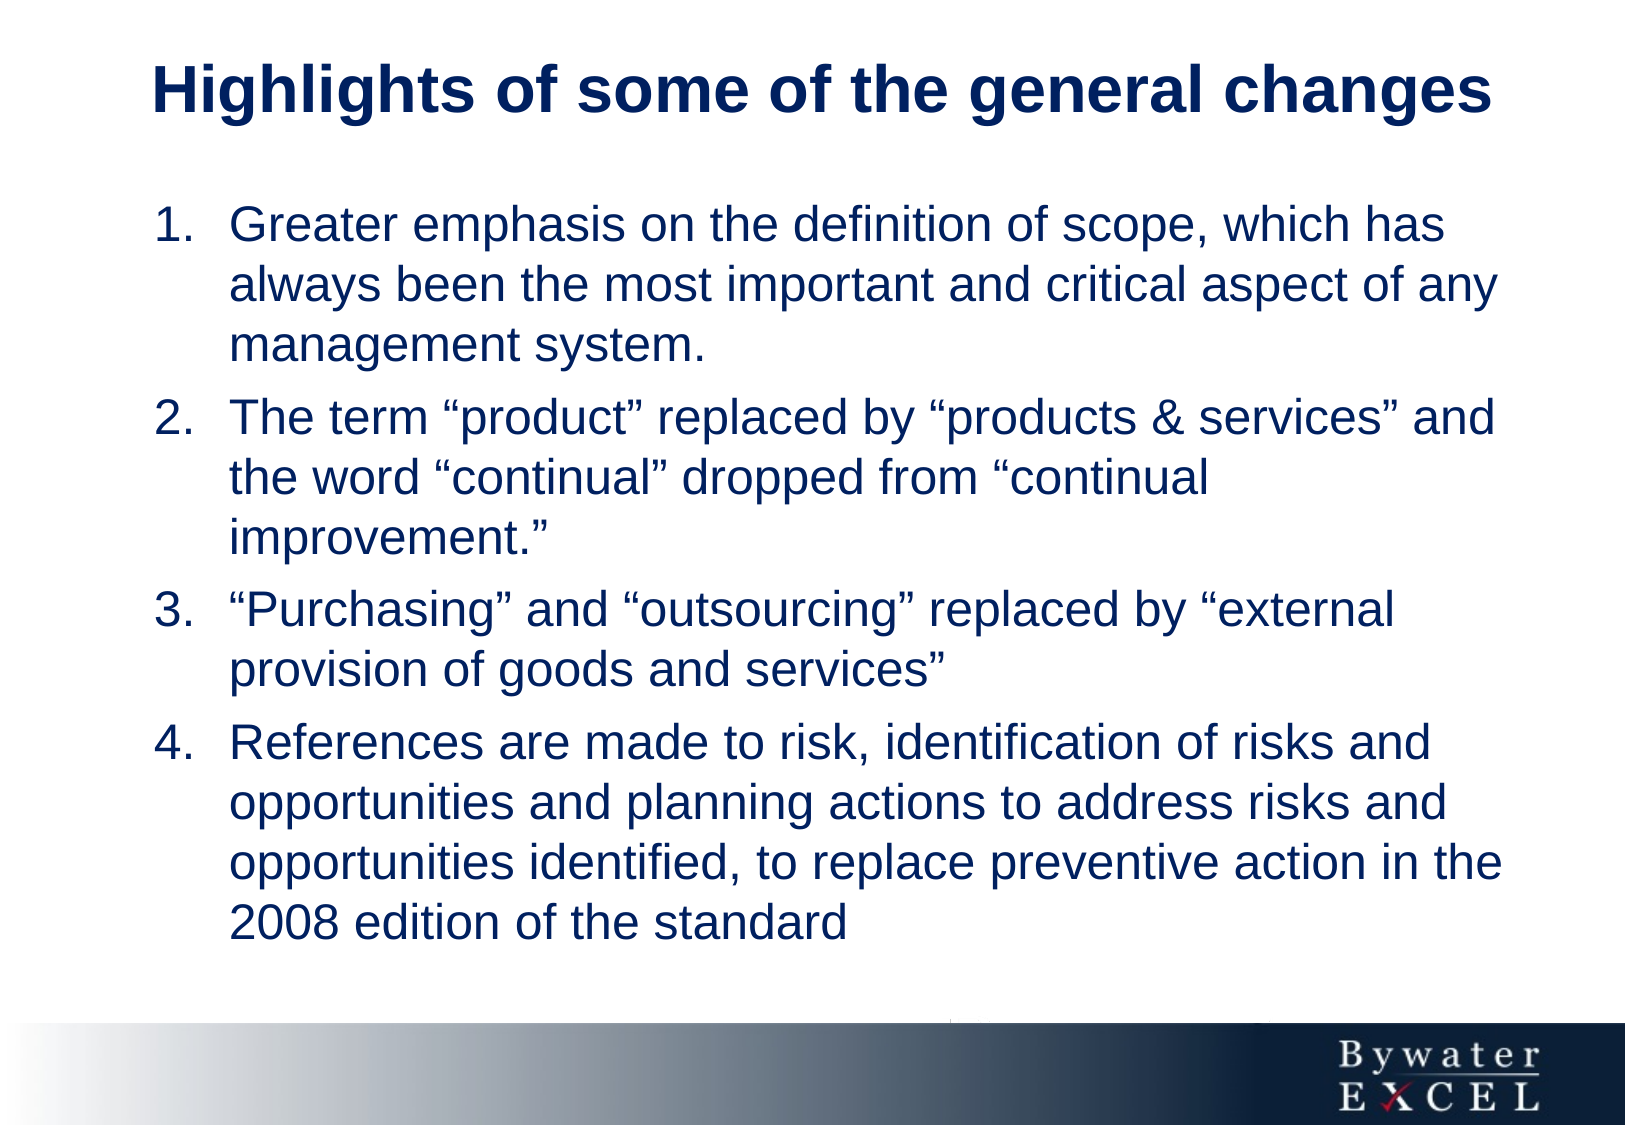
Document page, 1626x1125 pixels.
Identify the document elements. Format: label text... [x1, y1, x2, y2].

text_box Highlights of some of the general changes [136, 30, 1604, 149]
text_box Greater emphasis on the definition of scope, which has always been the most important and critical aspect of any management system. The term “product” replaced by “products & services” and the word “continual” dropped from “continual improvement.” “Purchasing” and “outsourcing” replaced by “external provision of goods and services” References are made to risk, identification of risks and opportunities and planning actions to address risks and opportunities identified, to replace preventive action in the 2008 edition of the standard [139, 184, 1557, 957]
picture [0, 1016, 1625, 1125]
